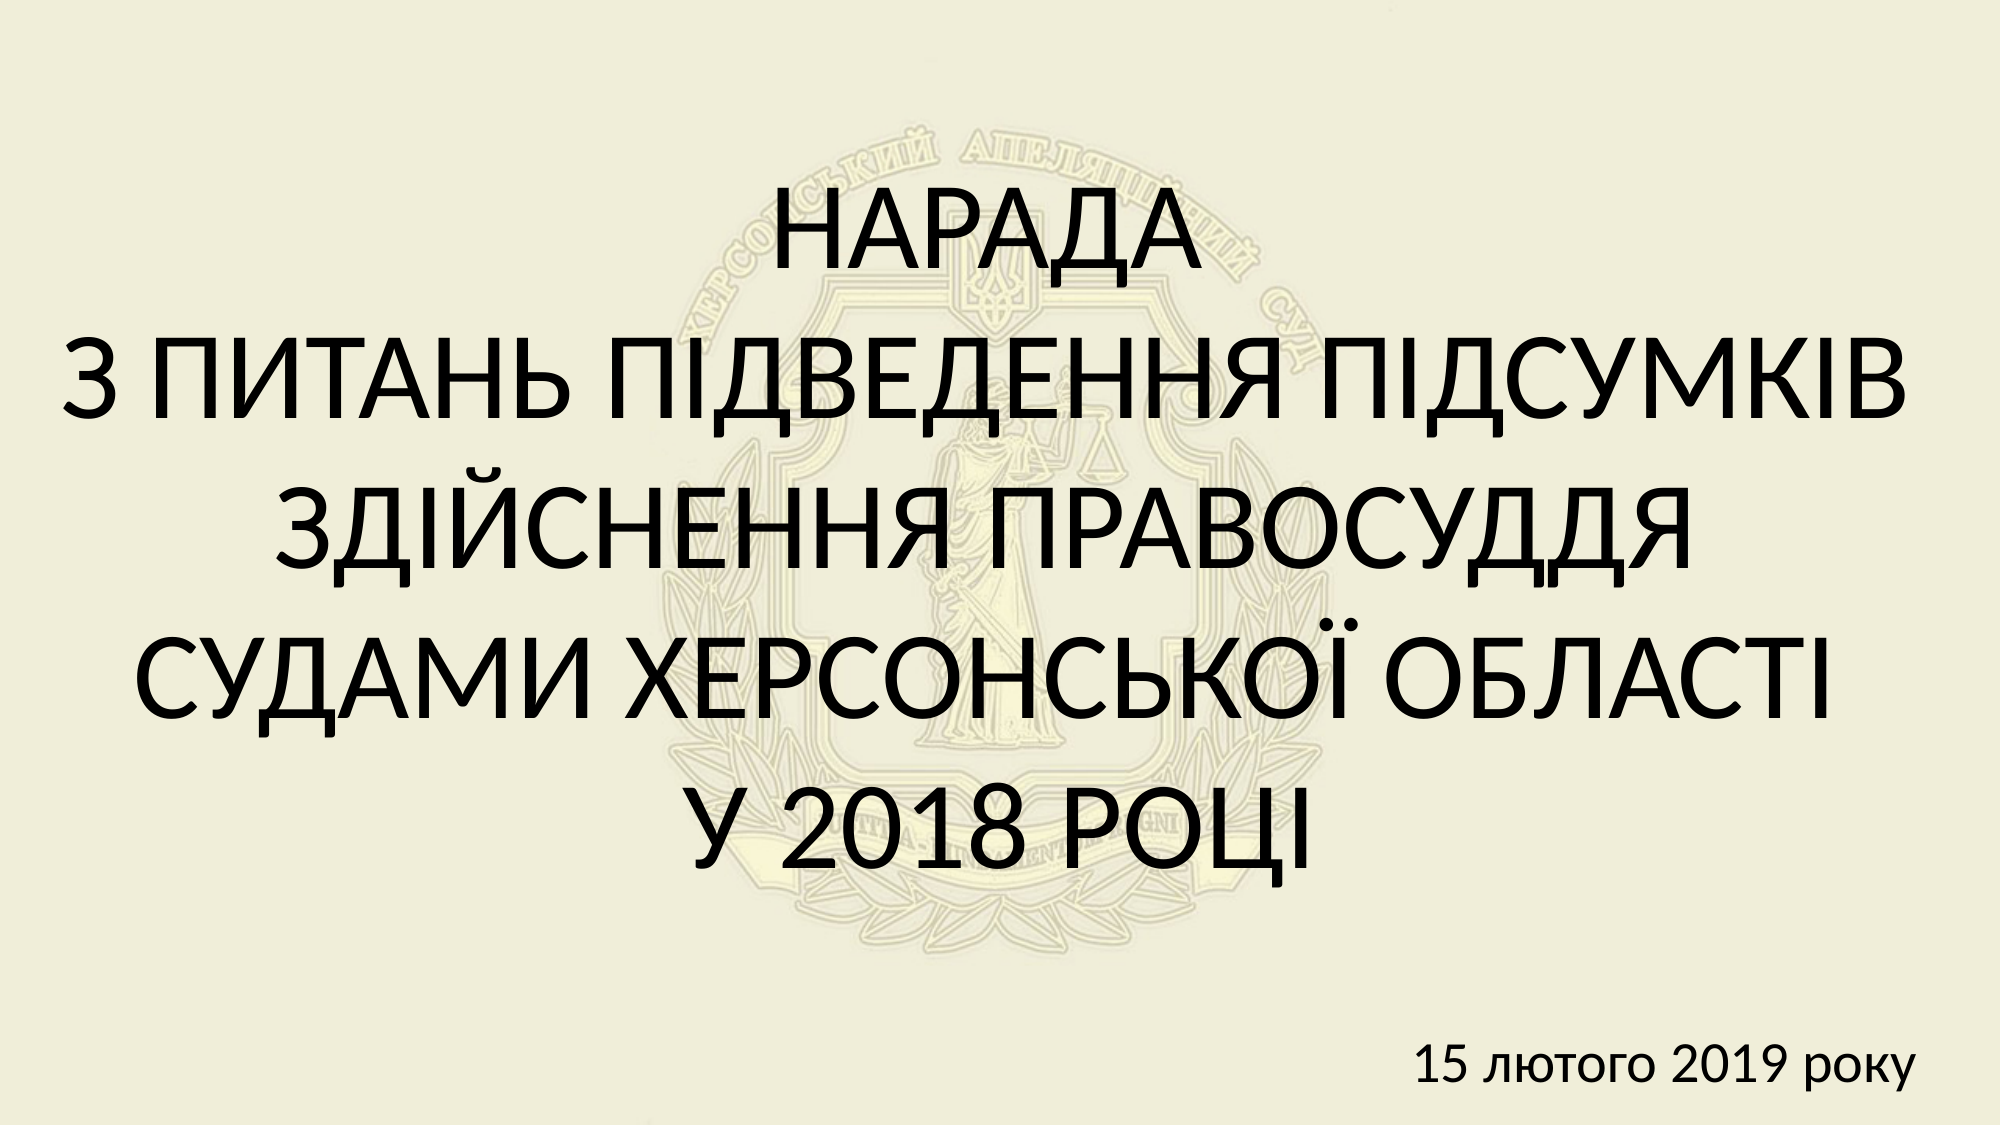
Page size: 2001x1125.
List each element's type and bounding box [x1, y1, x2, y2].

list [0, 0, 2000, 1125]
